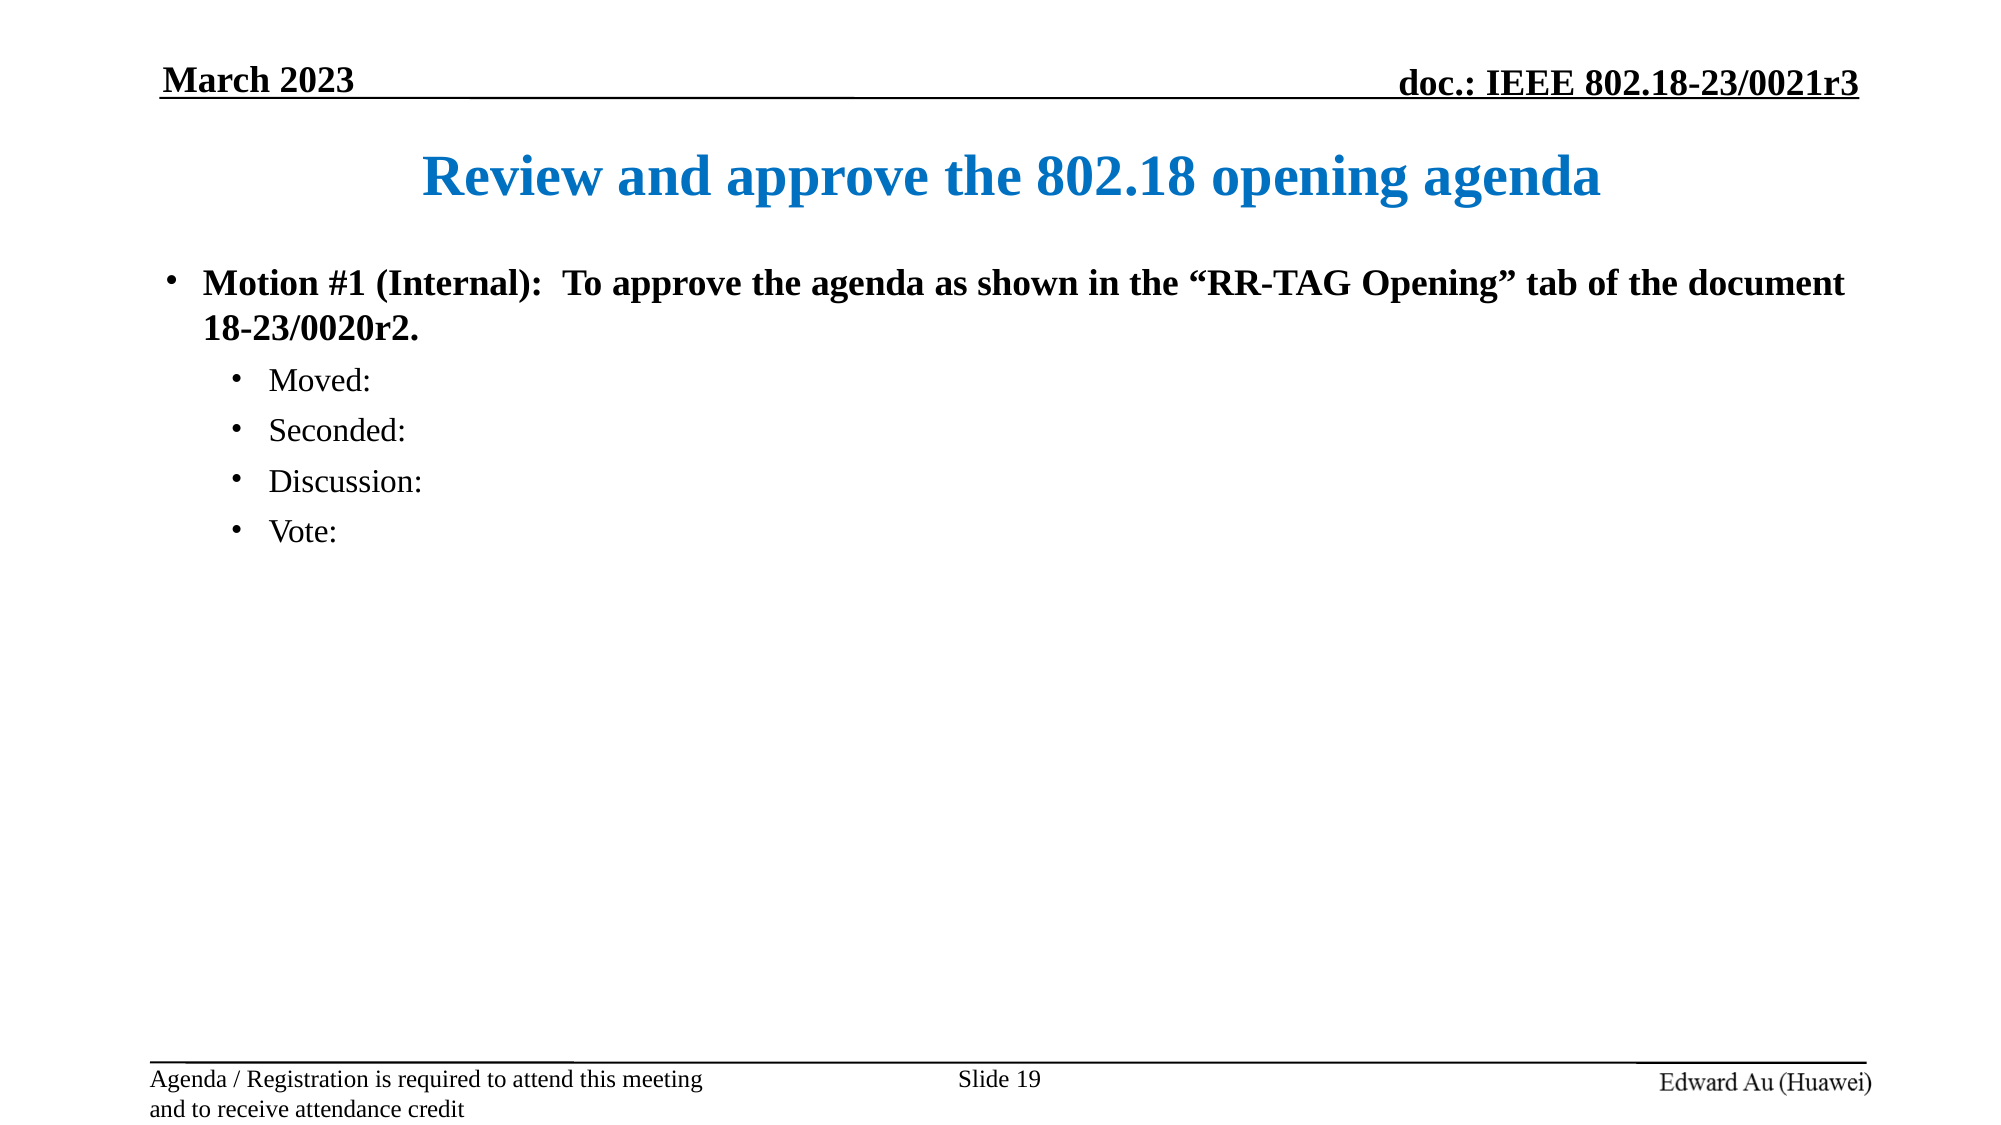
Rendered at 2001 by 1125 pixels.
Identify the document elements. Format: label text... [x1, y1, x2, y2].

title Review and approve the 802.18 opening agenda [162, 99, 1864, 246]
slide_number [162, 54, 663, 99]
picture [1174, 1058, 1887, 1113]
list Motion #1 (Internal): To approve the agenda as shown in the “RR-TAG Opening” tab of the document 18-23/0020r2. Moved: Seconded: Discussion: Vote: [149, 250, 1882, 926]
slide_number Slide 19 [933, 1061, 1067, 1123]
